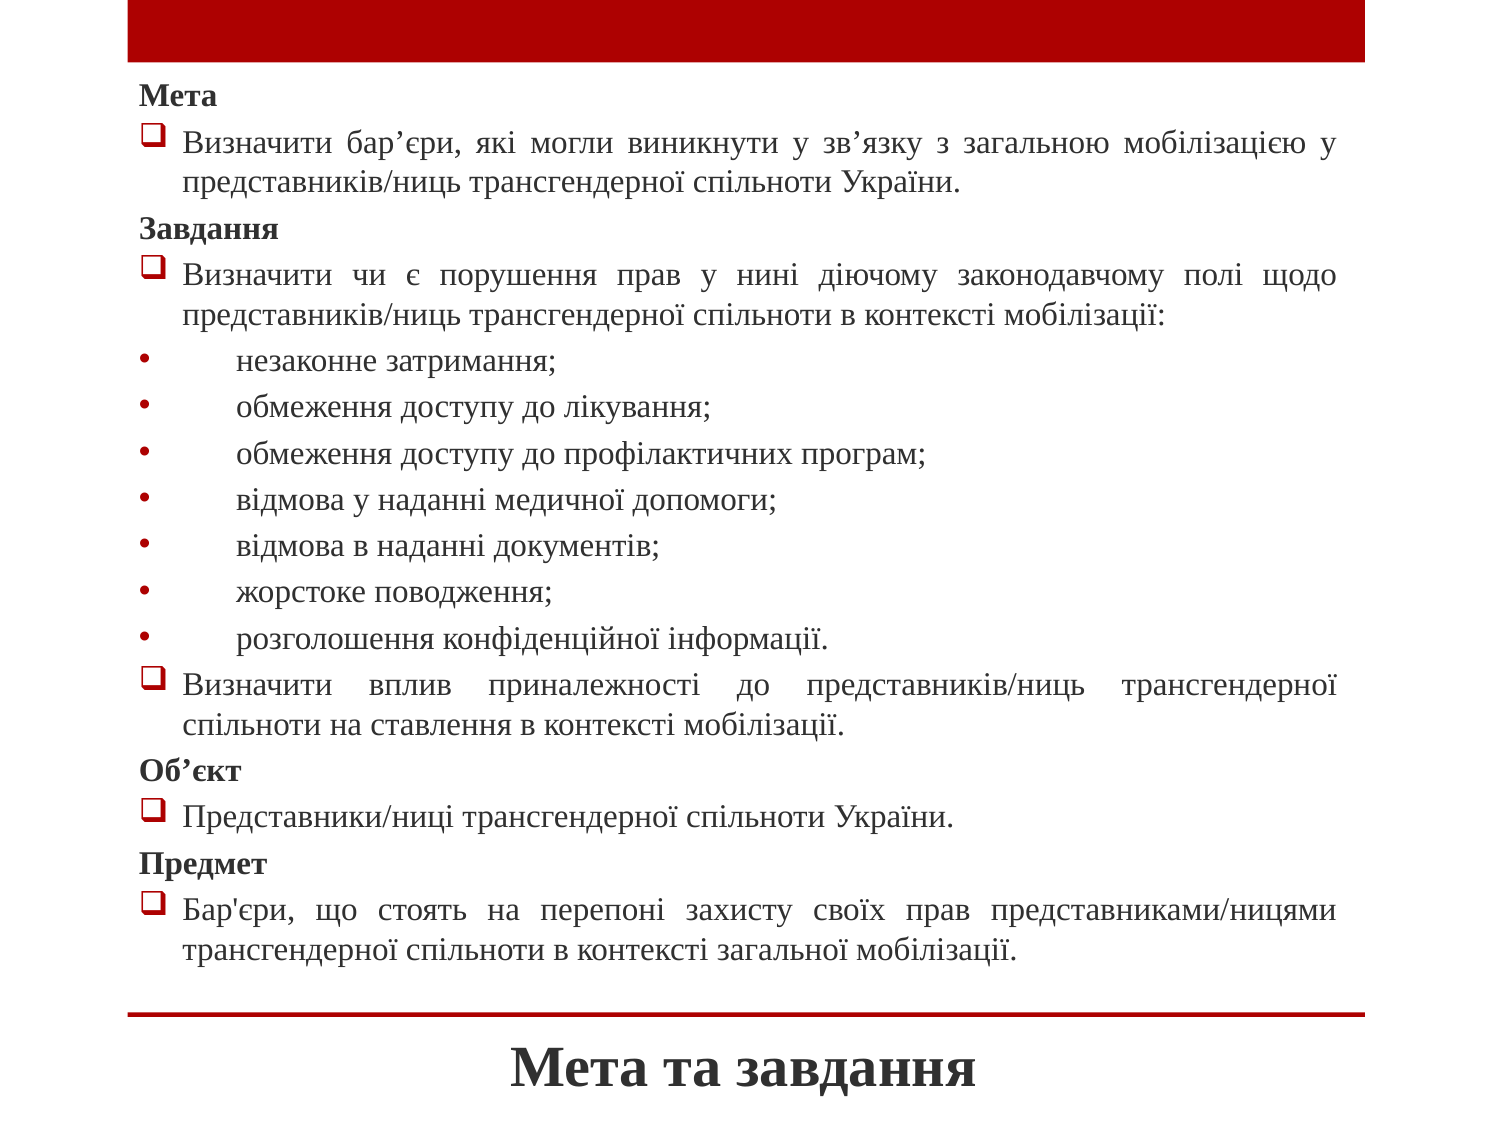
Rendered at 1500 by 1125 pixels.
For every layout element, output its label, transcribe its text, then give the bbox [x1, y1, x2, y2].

list Мета Визначити бар’єри, які могли виникнути у зв’язку з загальною мобілізацією у представників/ниць трансгендерної спільноти України. Завдання Визначити чи є порушення прав у нині діючому законодавчому полі щодо представників/ниць трансгендерної спільноти в контексті мобілізації: незаконне затримання; обмеження доступу до лікування; обмеження доступу до профілактичних програм; відмова у наданні медичної допомоги; відмова в наданні документів; жорстоке поводження; розголошення конфіденційної інформації. Визначити вплив приналежності до представників/ниць трансгендерної спільноти на ставлення в контексті мобілізації. Об’єкт Представники/ниці трансгендерної спільноти України. Предмет Бар'єри, що стоять на перепоні захисту своїх прав представниками/ницями трансгендерної спільноти в контексті загальної мобілізації. [123, 66, 1353, 976]
title Мета та завдання [123, 1011, 1364, 1106]
